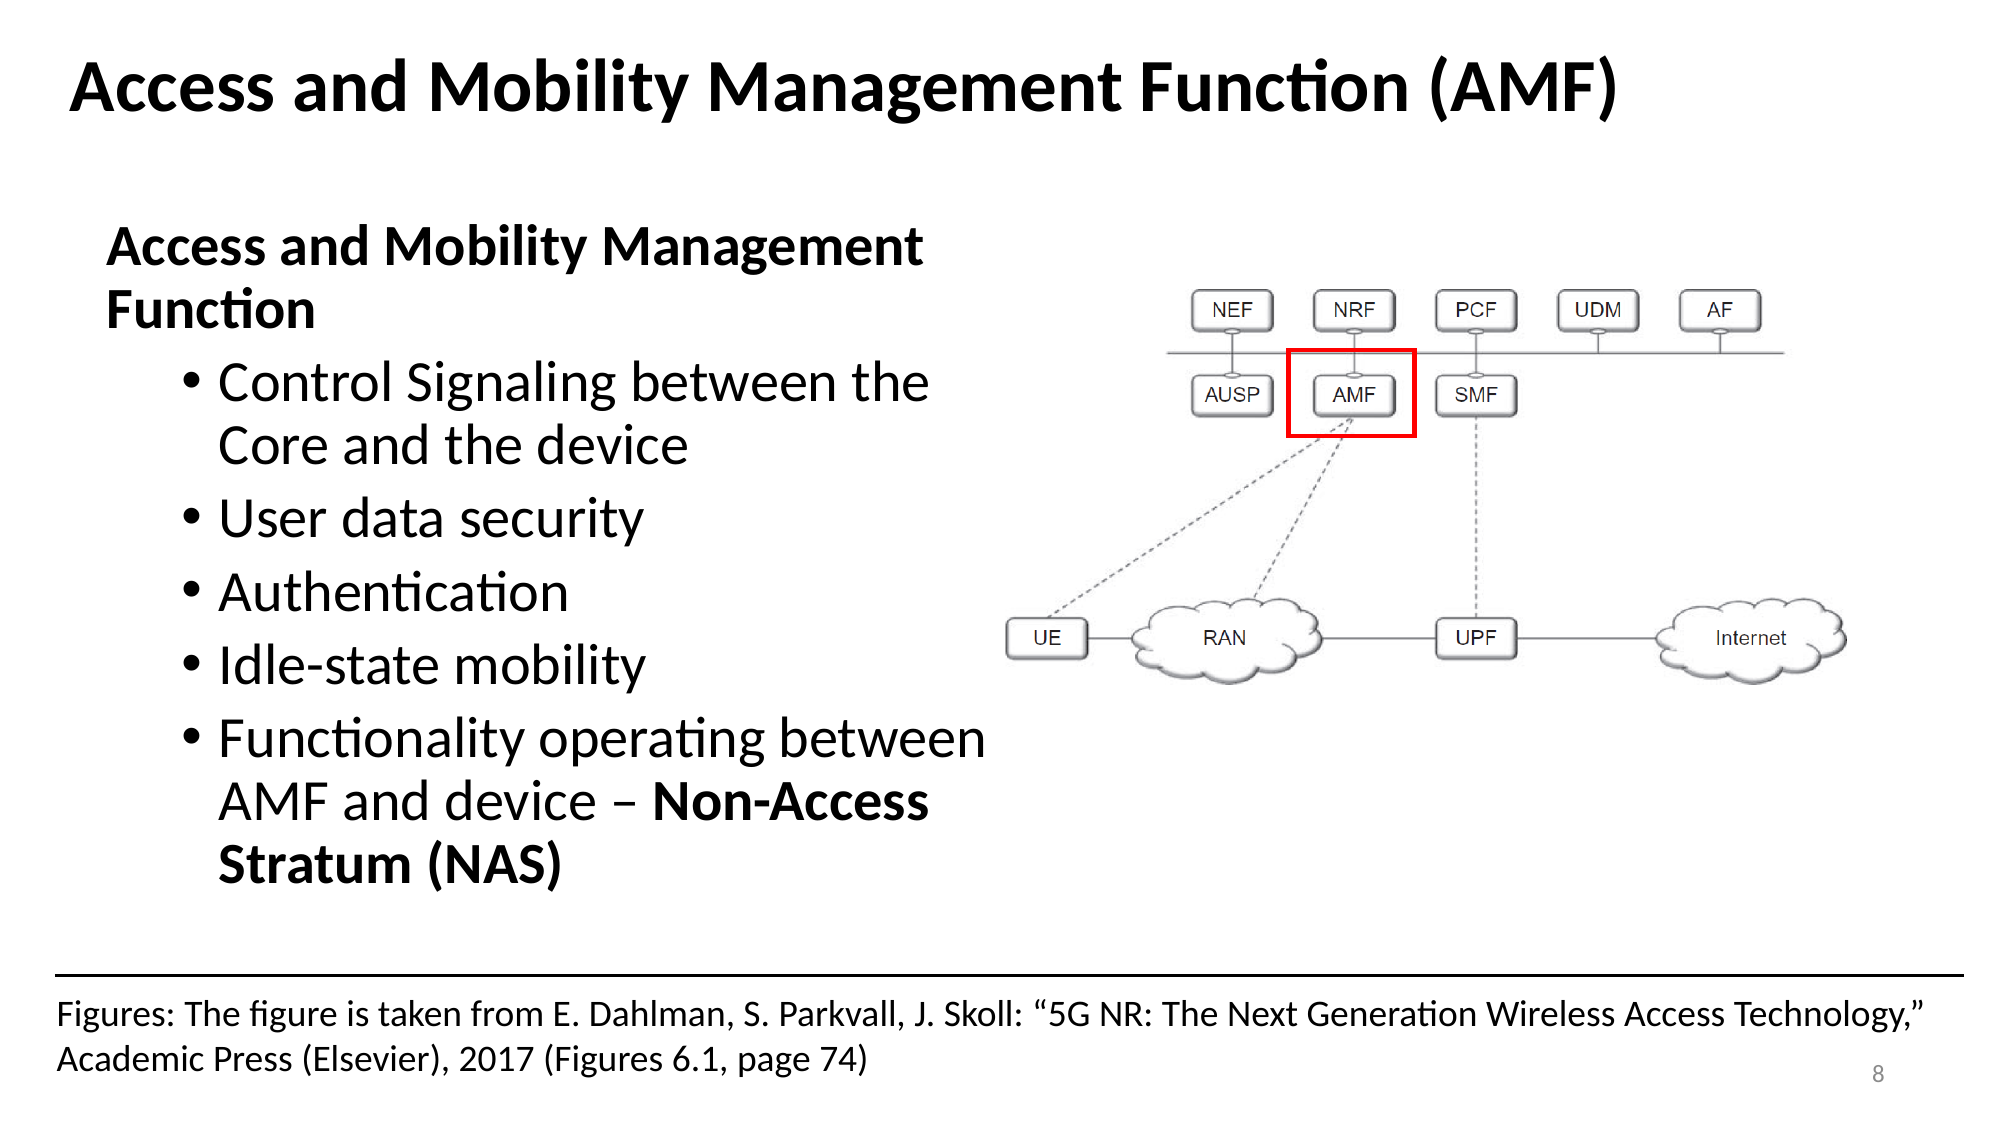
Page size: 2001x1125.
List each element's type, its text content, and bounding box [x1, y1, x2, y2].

picture [964, 255, 1889, 693]
text_box Access and Mobility Management Function Control Signaling between the Core and the device User data security Authentication Idle-state mobility Functionality operating between AMF and device – Non-Access Stratum (NAS) [91, 208, 1024, 917]
title Access and Mobility Management Function (AMF) [55, 14, 1964, 161]
text_box Figures: The figure is taken from E. Dahlman, S. Parkvall, J. Skoll: “5G NR: The Next Generation Wireless Access Technology,” Academic Press (Elsevier), 2017 (Figures 6.1, page 74) [41, 981, 1964, 1087]
